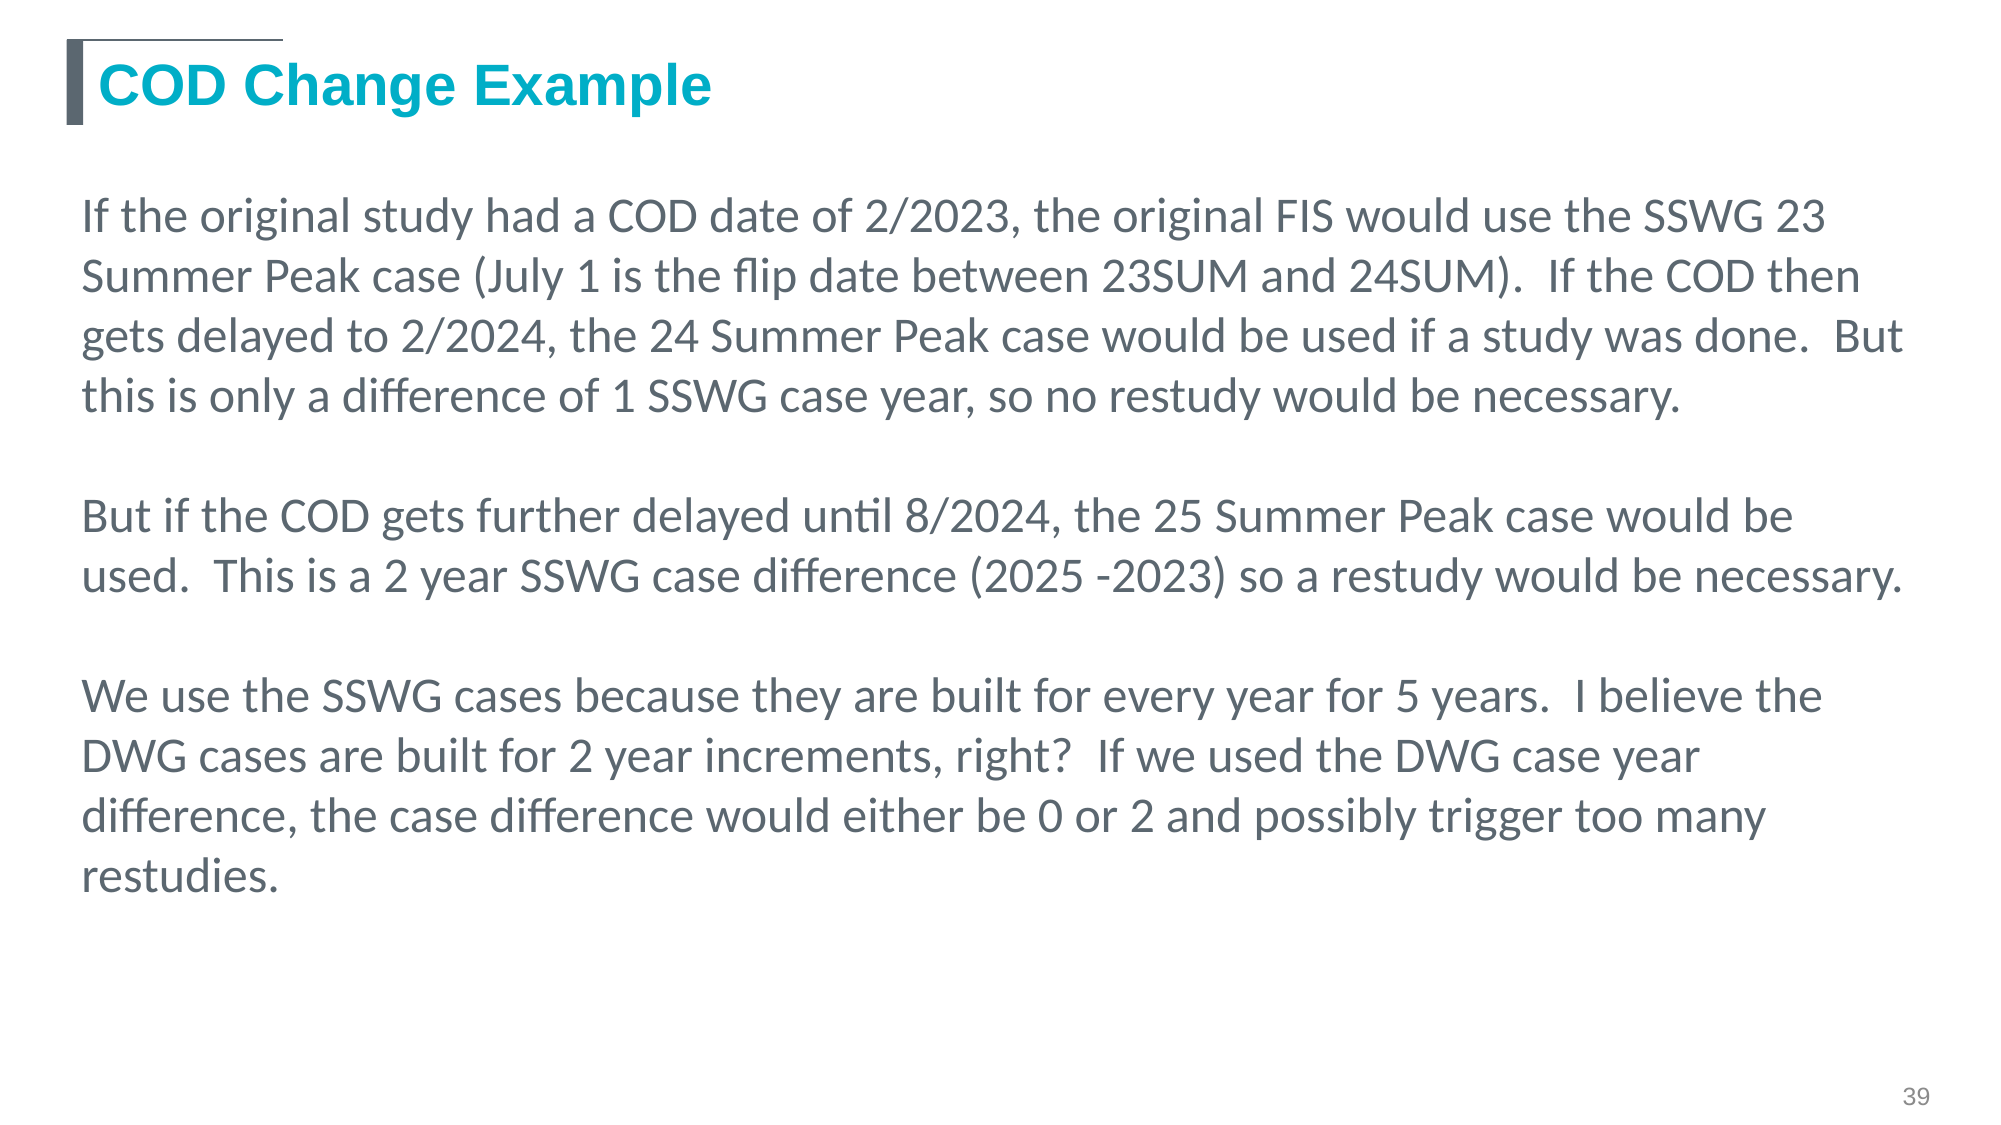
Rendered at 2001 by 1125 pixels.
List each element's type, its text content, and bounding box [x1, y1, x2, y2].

list If the original study had a COD date of 2/2023, the original FIS would use the SSWG 23 Summer Peak case (July 1 is the flip date between 23SUM and 24SUM). If the COD then gets delayed to 2/2024, the 24 Summer Peak case would be used if a study was done. But this is only a difference of 1 SSWG case year, so no restudy would be necessary. But if the COD gets further delayed until 8/2024, the 25 Summer Peak case would be used. This is a 2 year SSWG case difference (2025 -2023) so a restudy would be necessary. We use the SSWG cases because they are built for every year for 5 years. I believe the DWG cases are built for 2 year increments, right? If we used the DWG case year difference, the case difference would either be 0 or 2 and possibly trigger too many restudies. [66, 174, 1934, 972]
slide_number 39 [1850, 1070, 1984, 1120]
title COD Change Example [83, 39, 1934, 134]
